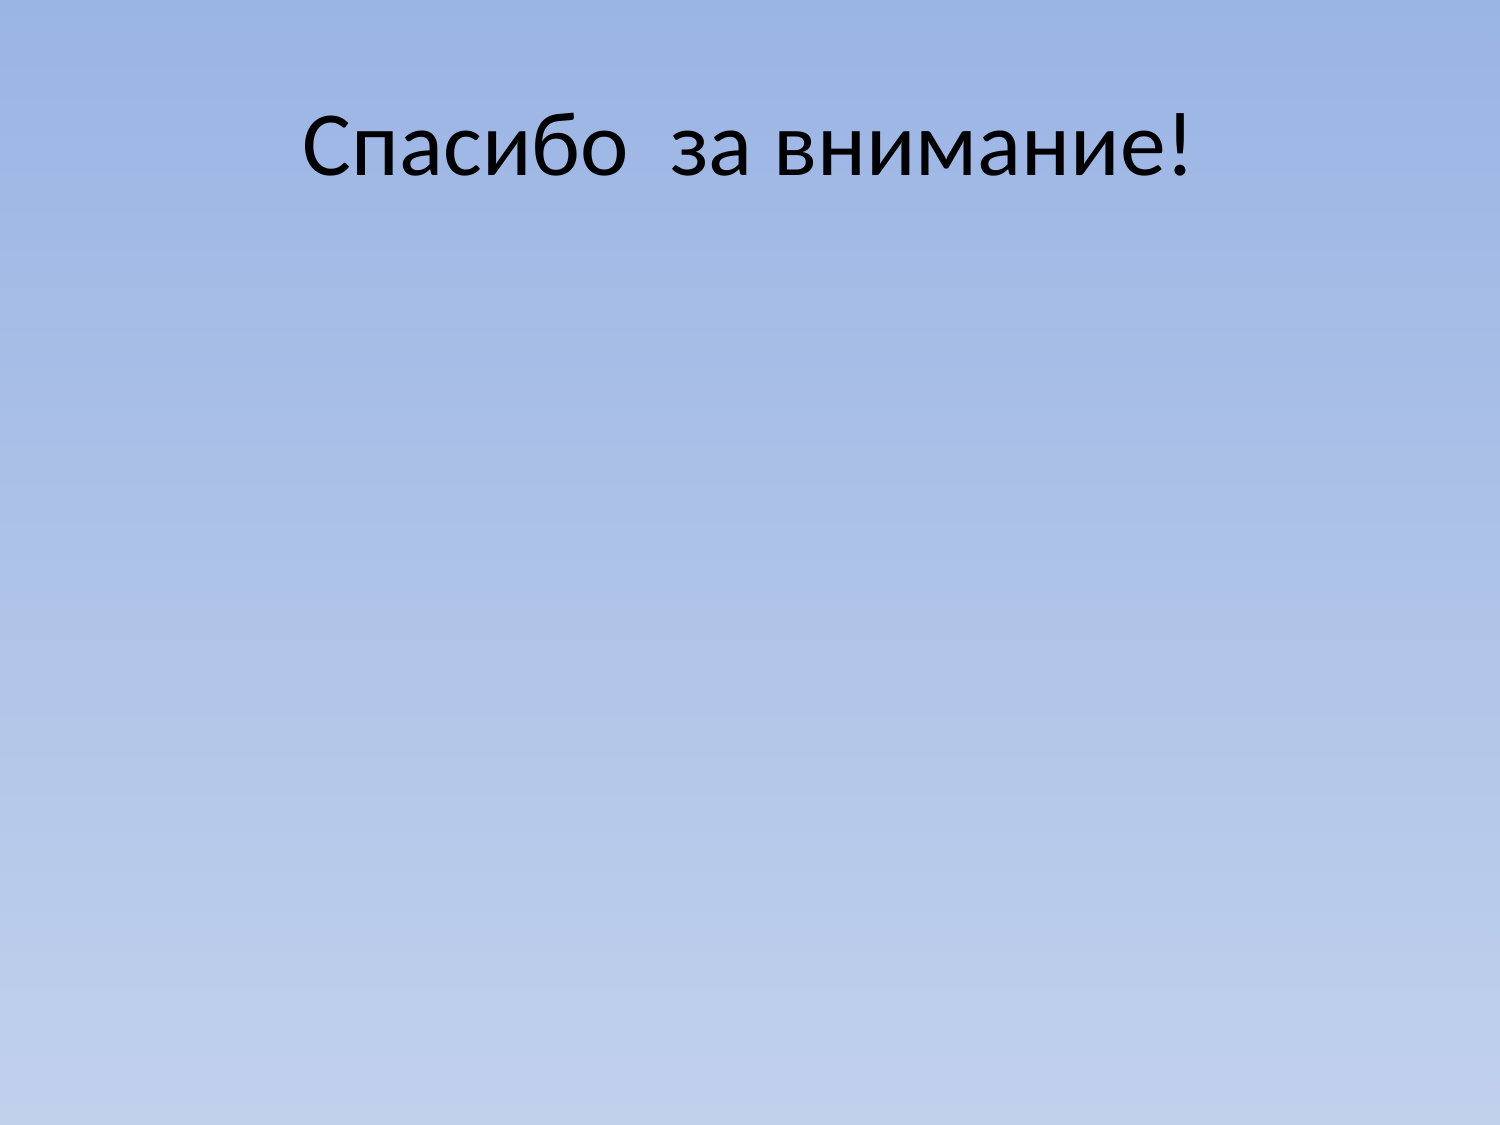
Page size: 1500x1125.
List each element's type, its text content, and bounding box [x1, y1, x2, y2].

title Спасибо за внимание! [74, 44, 1426, 233]
